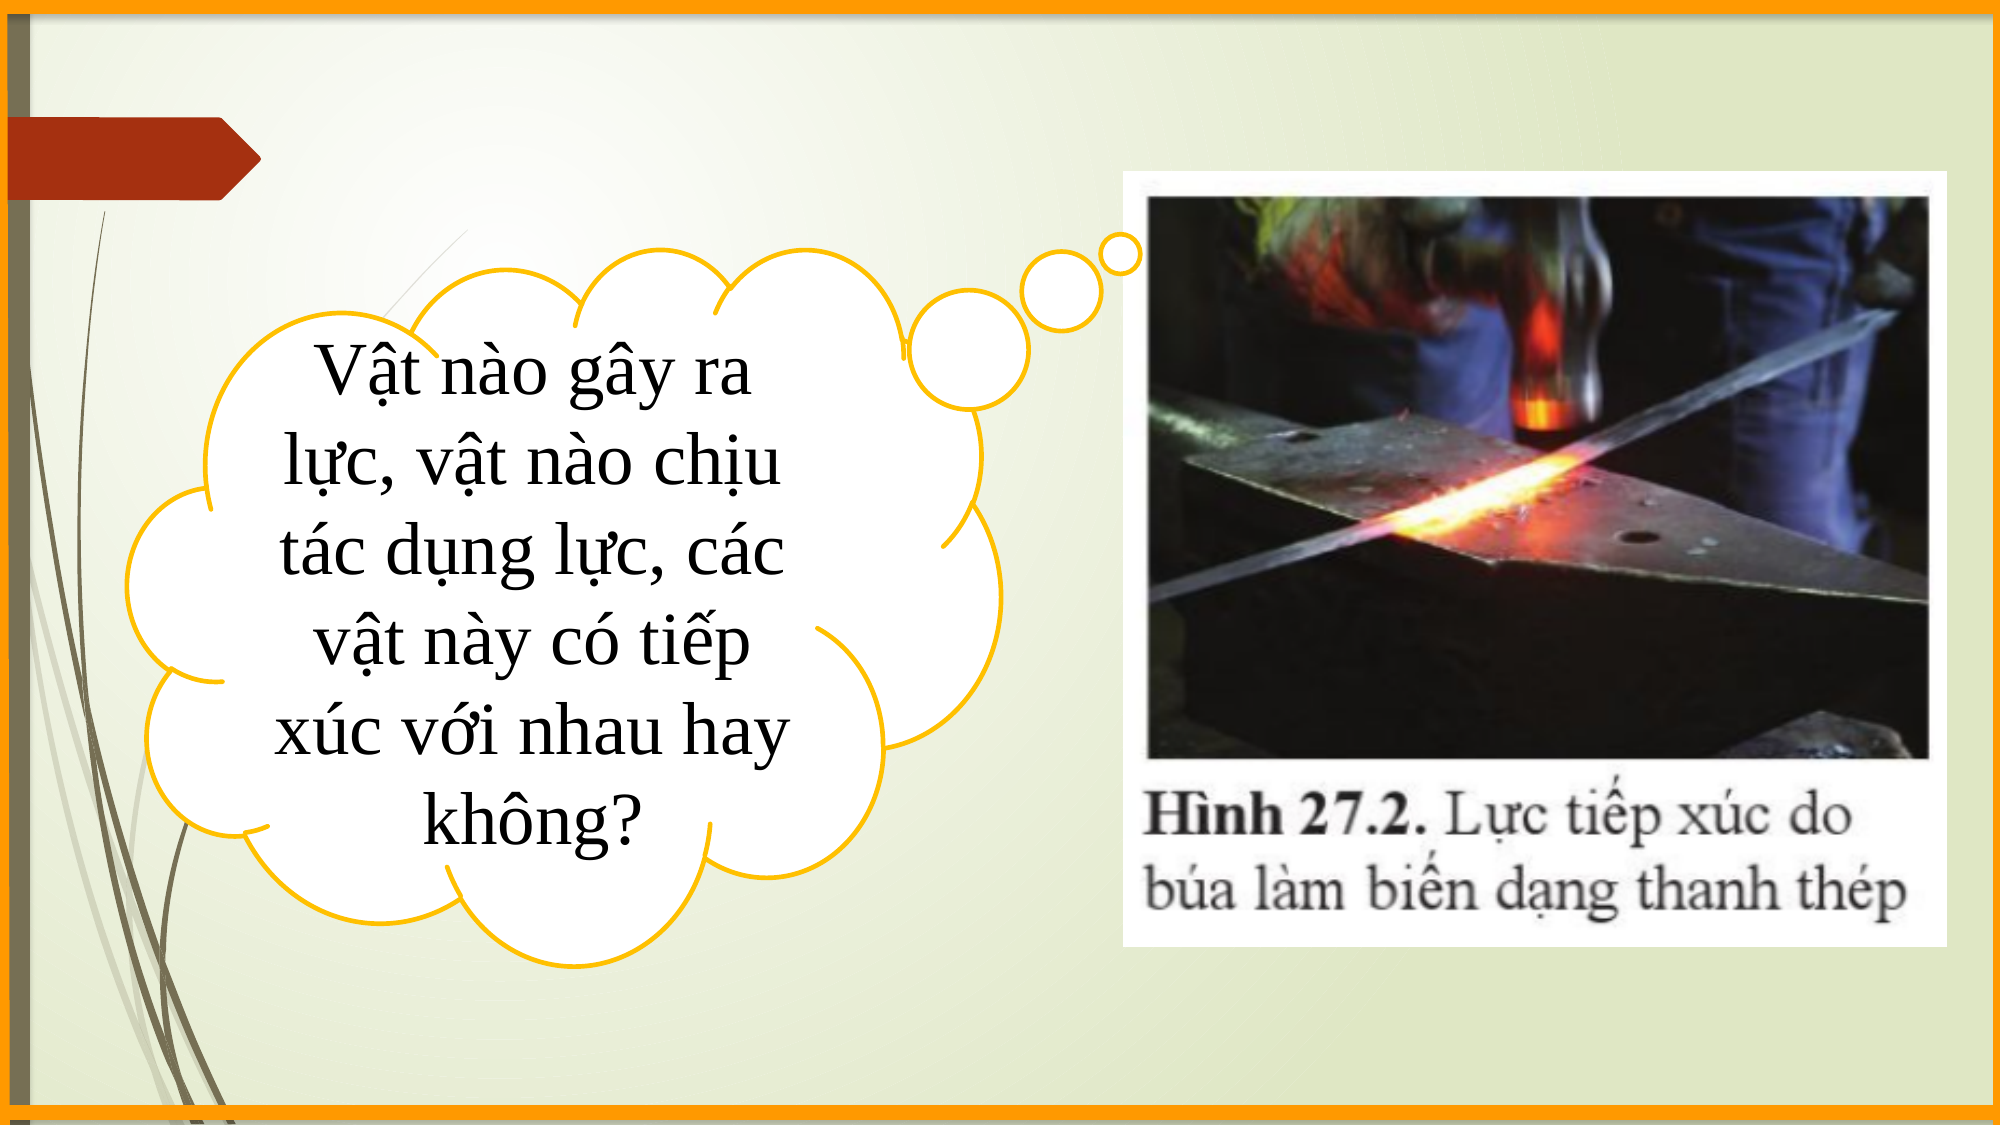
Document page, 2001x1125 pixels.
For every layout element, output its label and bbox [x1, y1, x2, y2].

text_box [0, 0, 2000, 1125]
